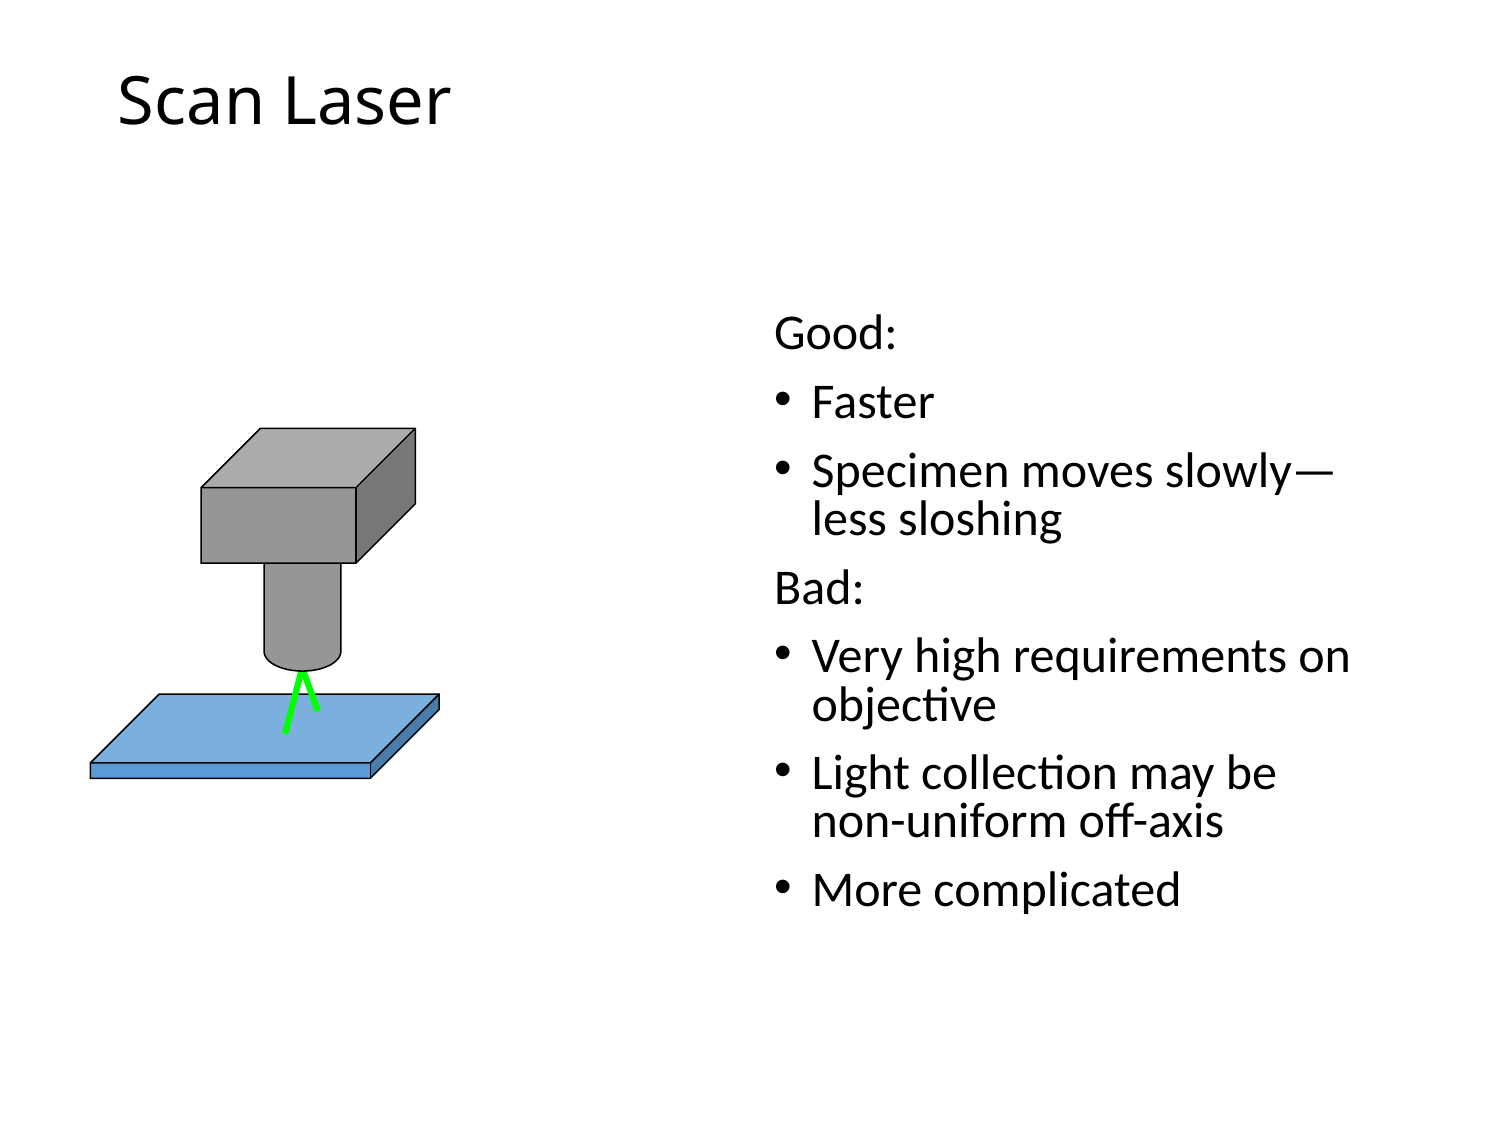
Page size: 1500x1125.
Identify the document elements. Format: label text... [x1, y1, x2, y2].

text_box Good: Faster Specimen moves slowly—less sloshing Bad: Very high requirements on objective Light collection may be non-uniform off-axis More complicated [759, 304, 1397, 1018]
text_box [200, 428, 416, 672]
text_box [90, 694, 440, 779]
text_box Scan Laser [103, 59, 1397, 278]
